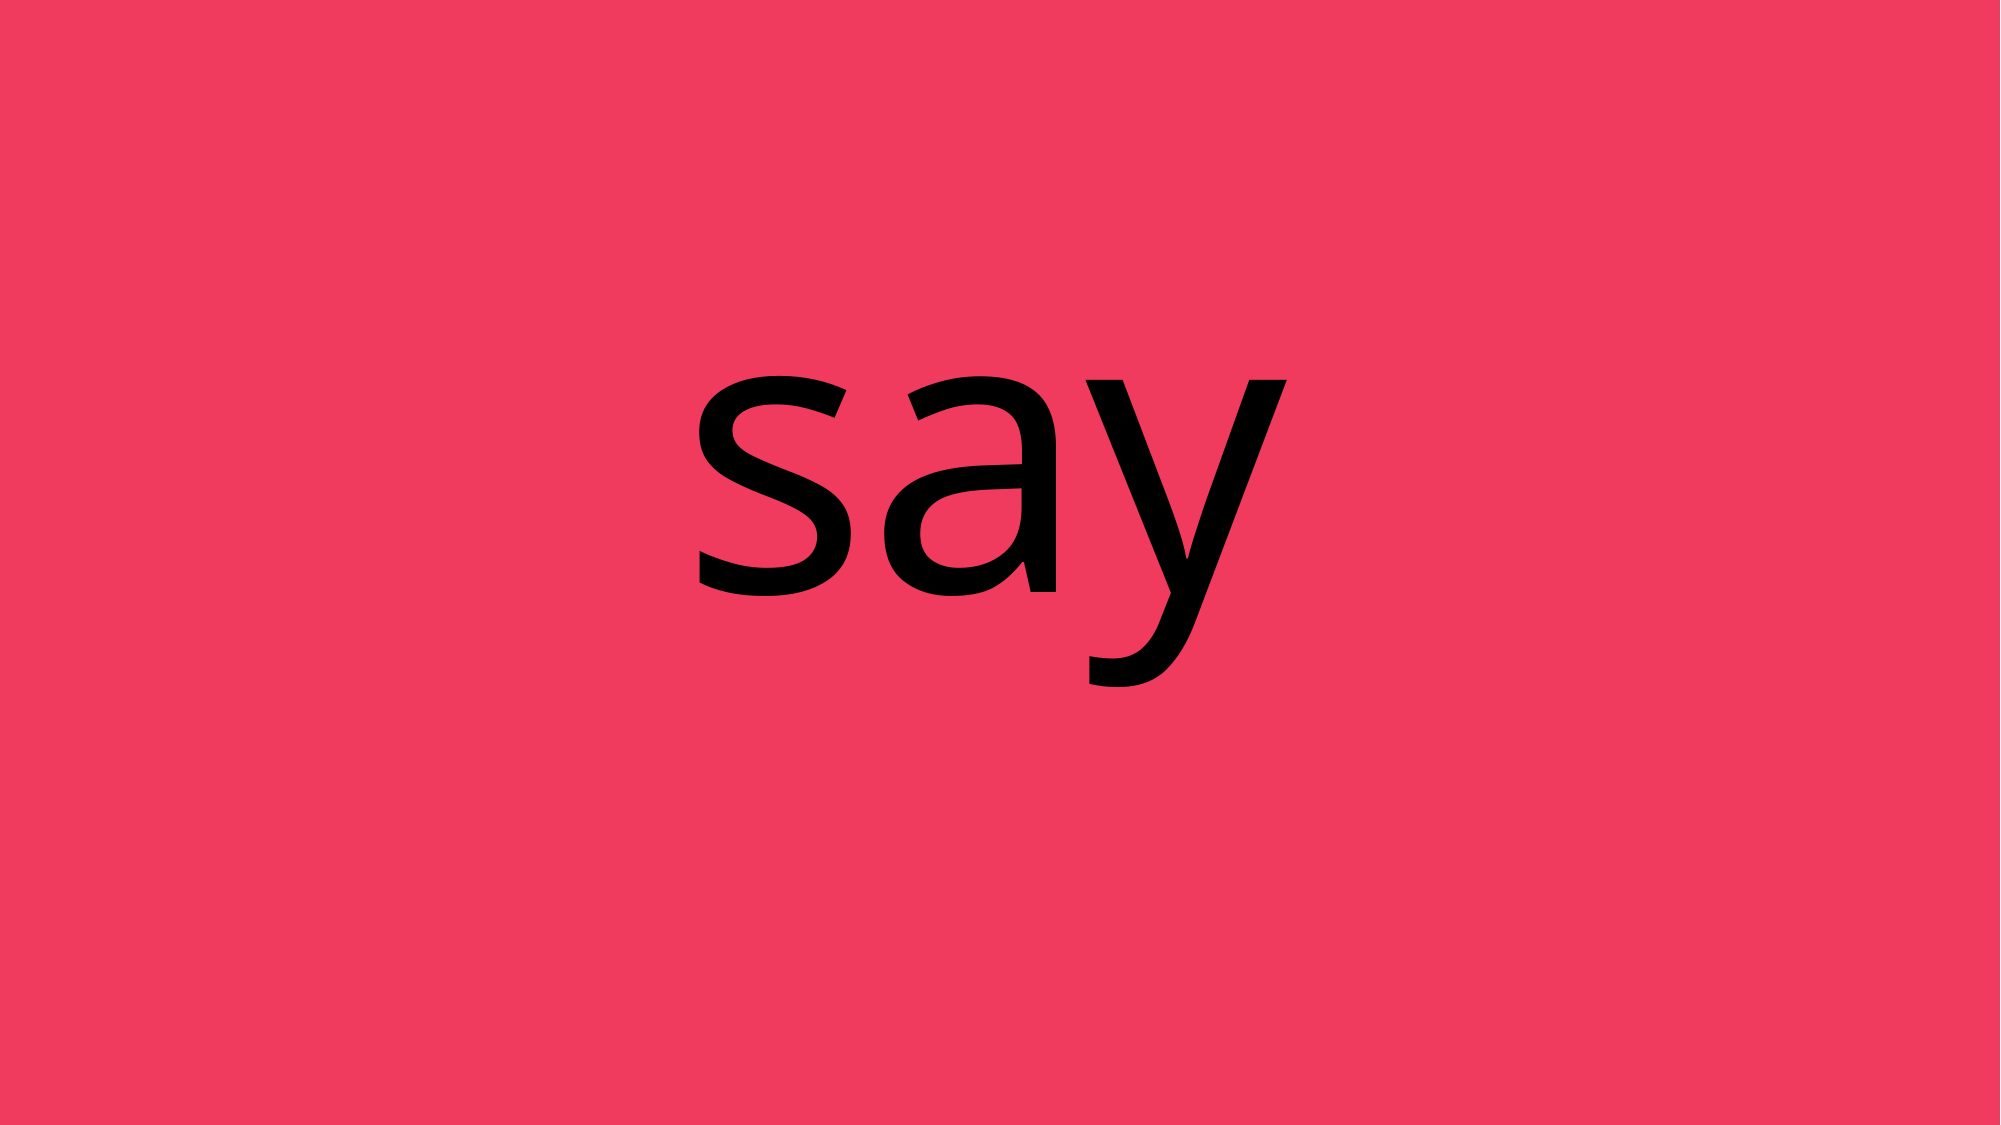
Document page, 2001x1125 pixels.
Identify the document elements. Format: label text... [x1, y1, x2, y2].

title say [98, 126, 1868, 677]
